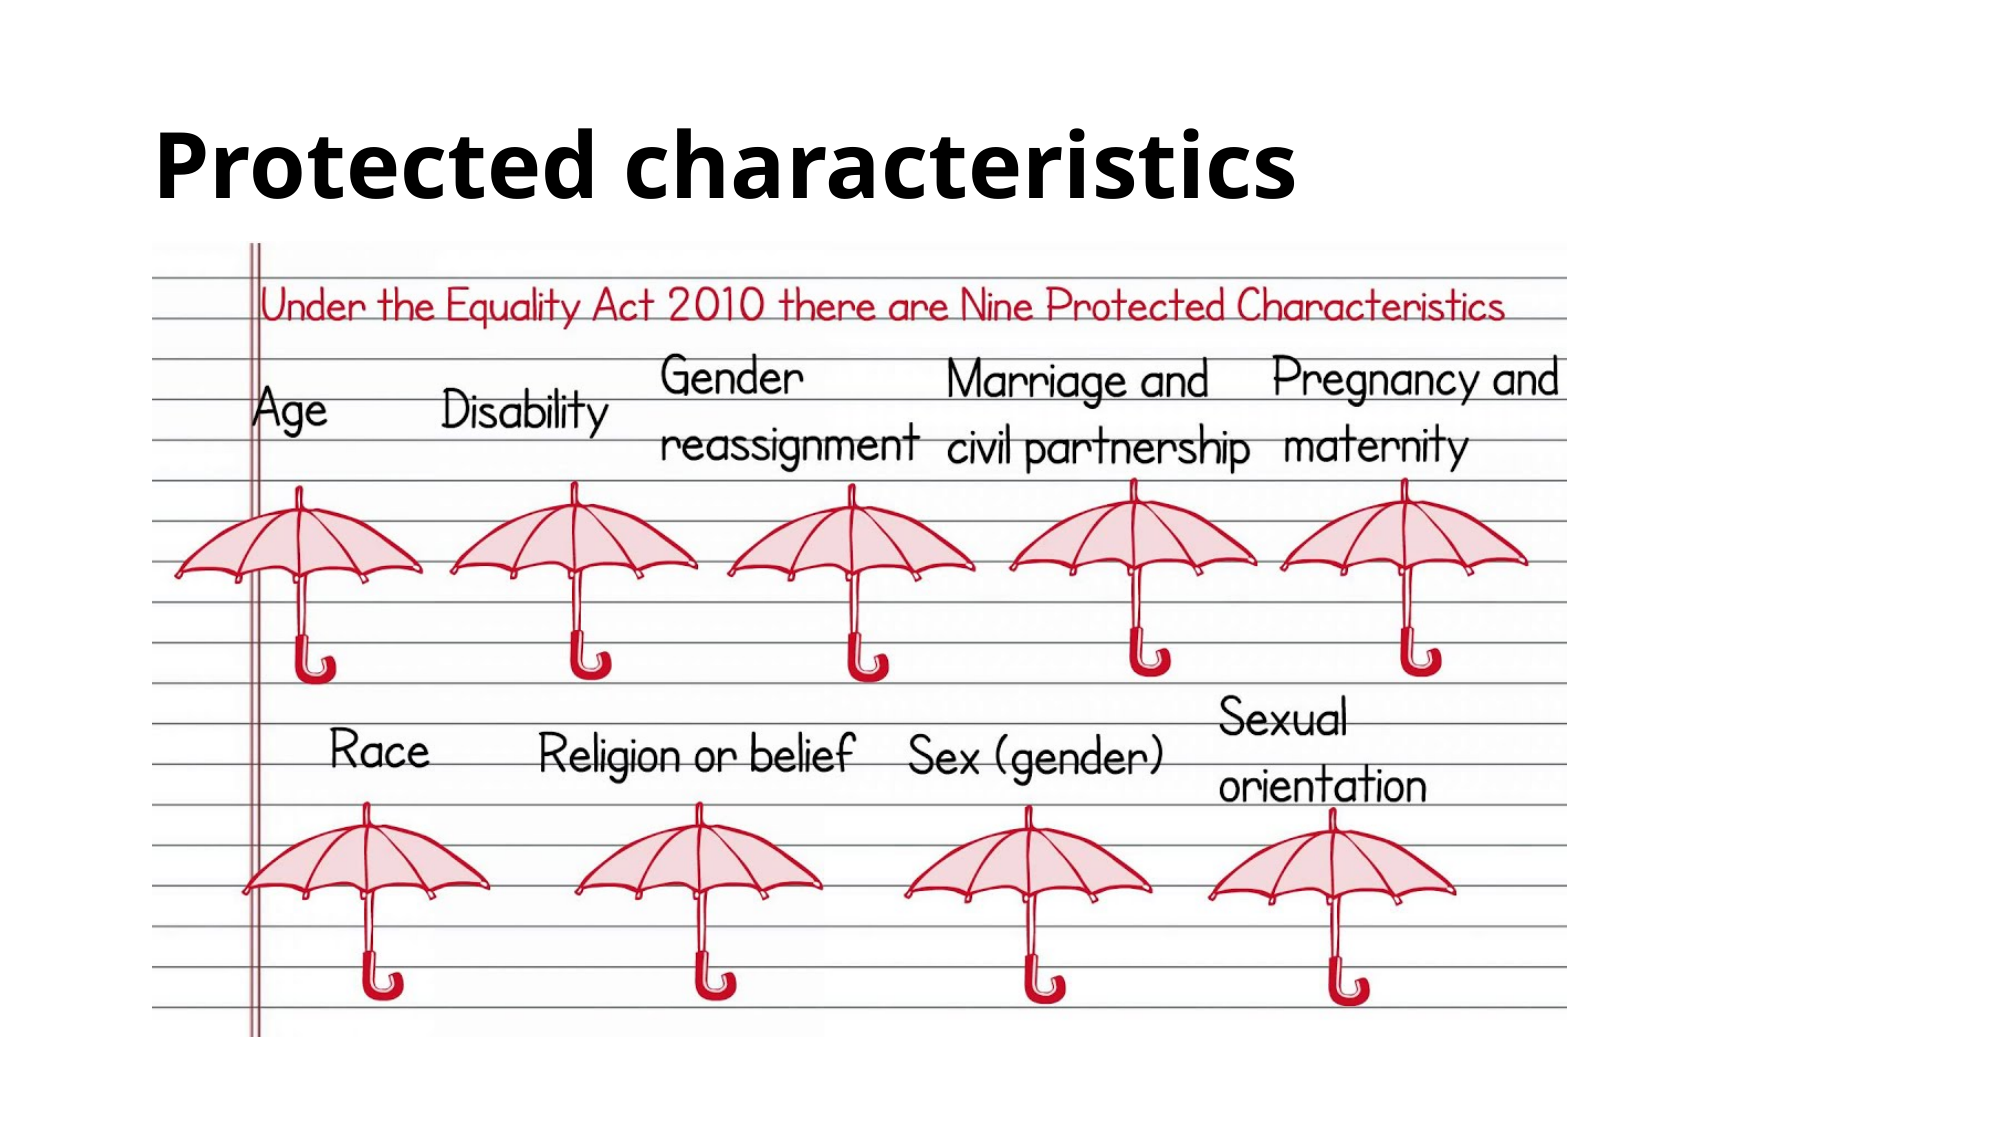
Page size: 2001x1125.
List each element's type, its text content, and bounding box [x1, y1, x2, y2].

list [152, 241, 1567, 1037]
title Protected characteristics [137, 59, 1863, 278]
